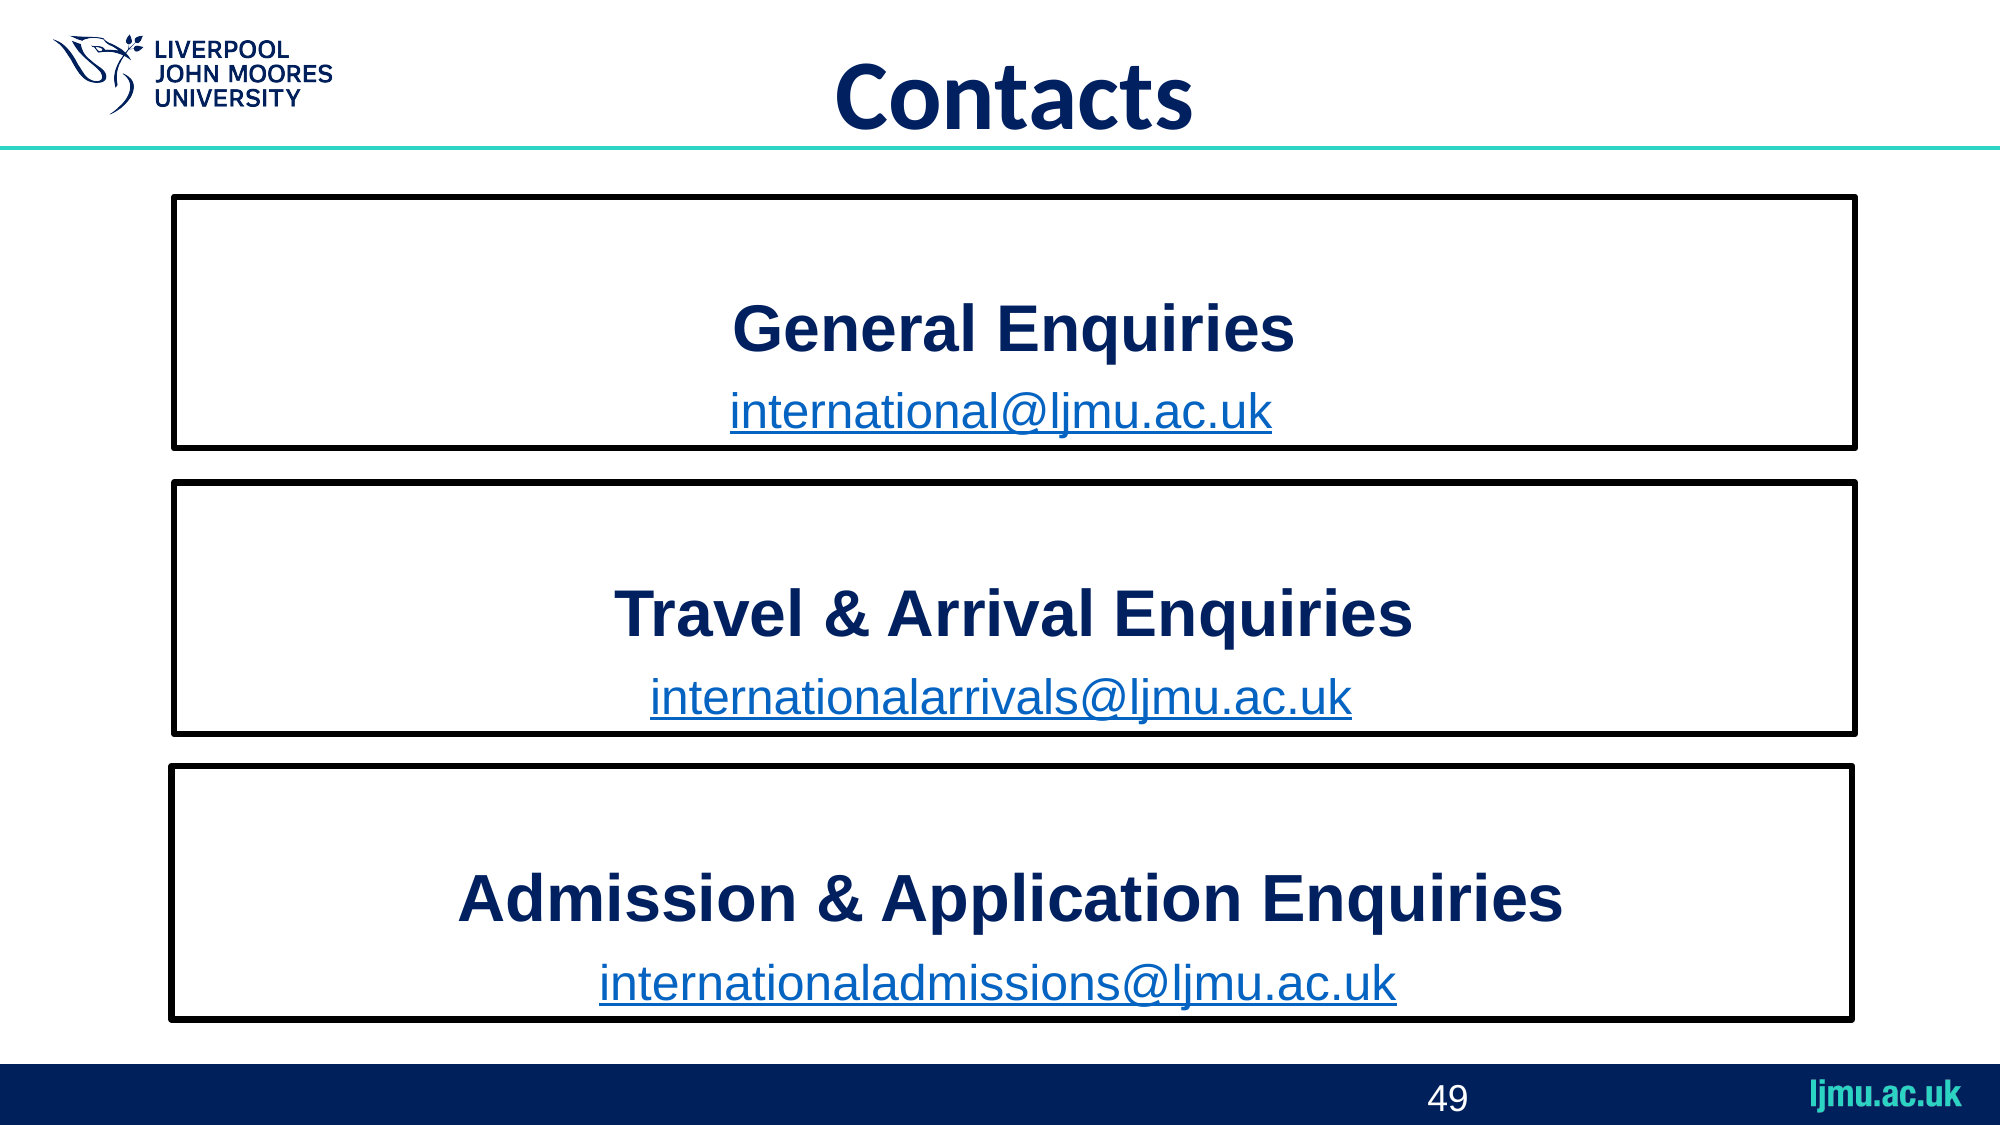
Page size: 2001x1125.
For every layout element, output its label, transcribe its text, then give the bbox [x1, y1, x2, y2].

text_box Admission & Application Enquiries internationaladmissions@ljmu.ac.uk [171, 766, 1853, 1020]
picture [28, 0, 356, 165]
slide_number 49 [1412, 1067, 1863, 1125]
text_box Travel & Arrival Enquiries internationalarrivals@ljmu.ac.uk [174, 482, 1855, 735]
title Contacts [690, 21, 1340, 196]
text_box General Enquiries international@ljmu.ac.uk [174, 196, 1855, 449]
picture [1775, 1038, 2000, 1125]
